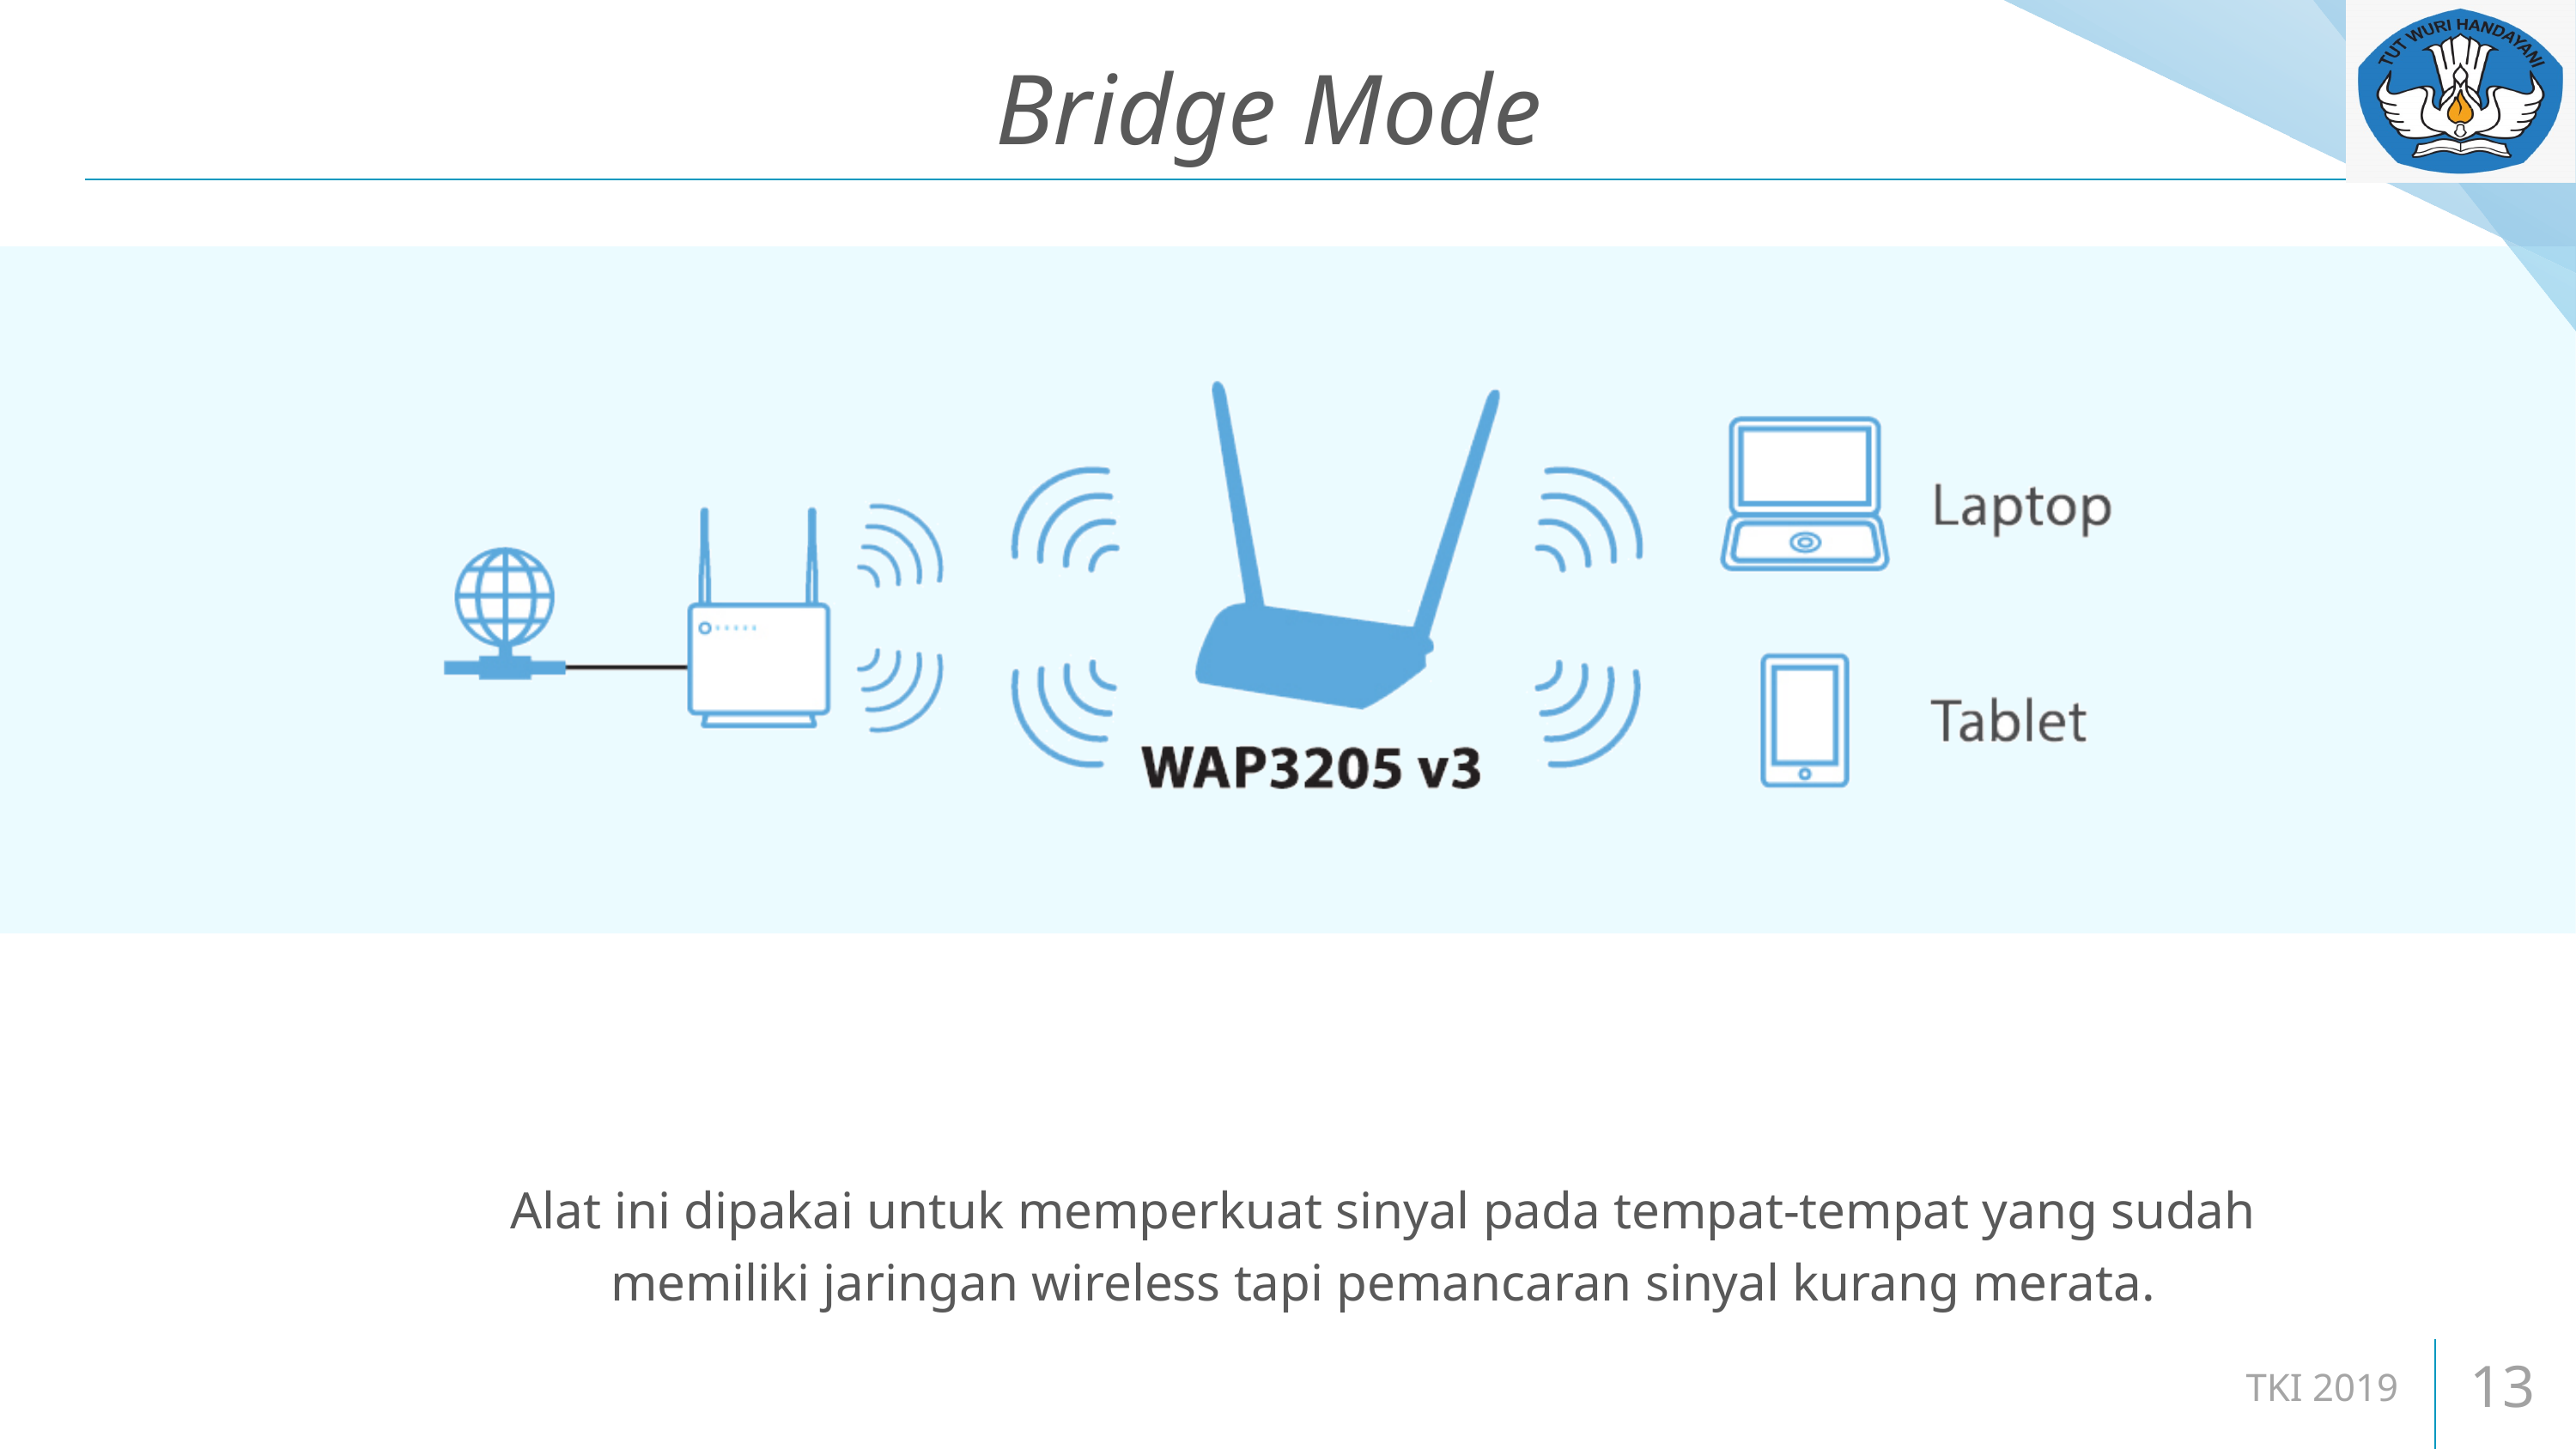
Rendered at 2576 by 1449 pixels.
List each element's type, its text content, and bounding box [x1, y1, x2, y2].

picture [2346, 0, 2576, 183]
footer TKI 2019 [1326, 1350, 2421, 1428]
picture [355, 329, 2238, 852]
slide_number 13 [2446, 1350, 2575, 1428]
title Bridge Mode [89, 27, 2343, 186]
list Alat ini dipakai untuk memperkuat sinyal pada tempat-tempat yang sudah memiliki jaringan wireless tapi pemancaran sinyal kurang merata. [444, 1155, 2322, 1308]
